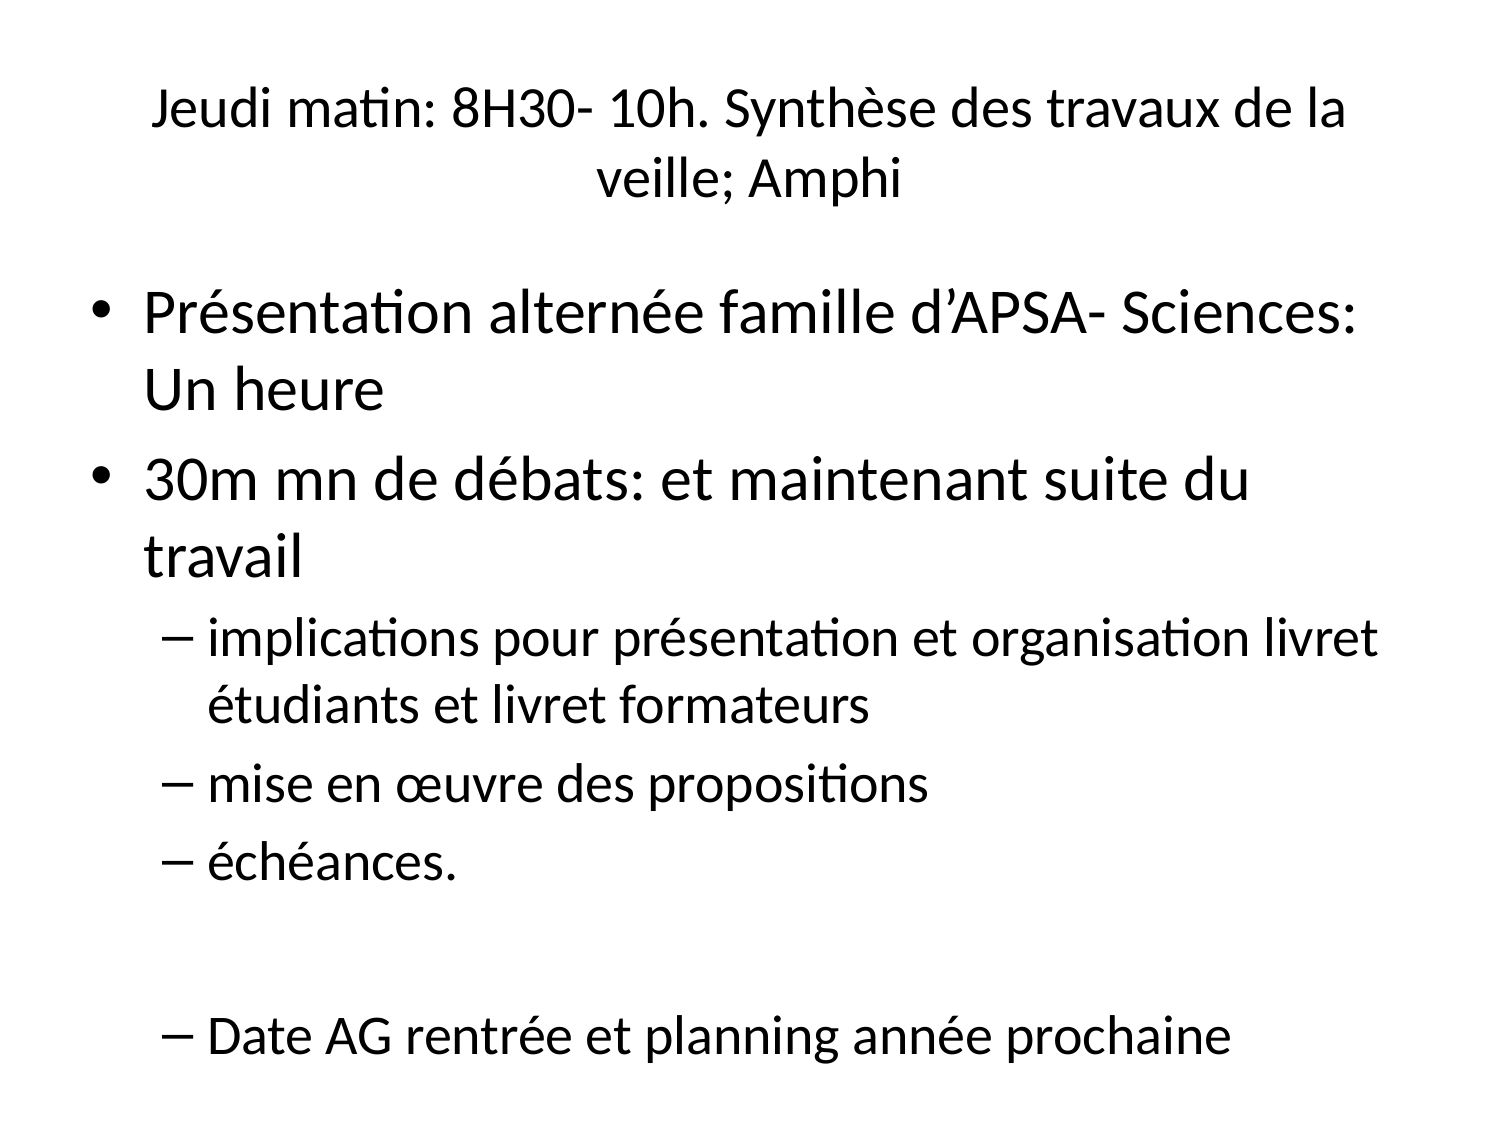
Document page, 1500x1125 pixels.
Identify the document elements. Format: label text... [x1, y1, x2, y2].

title Jeudi matin: 8H30- 10h. Synthèse des travaux de la veille; Amphi [75, 45, 1425, 233]
list Présentation alternée famille d’APSA- Sciences: Un heure 30m mn de débats: et maintenant suite du travail implications pour présentation et organisation livret étudiants et livret formateurs mise en œuvre des propositions échéances. Date AG rentrée et planning année prochaine [75, 262, 1425, 1074]
